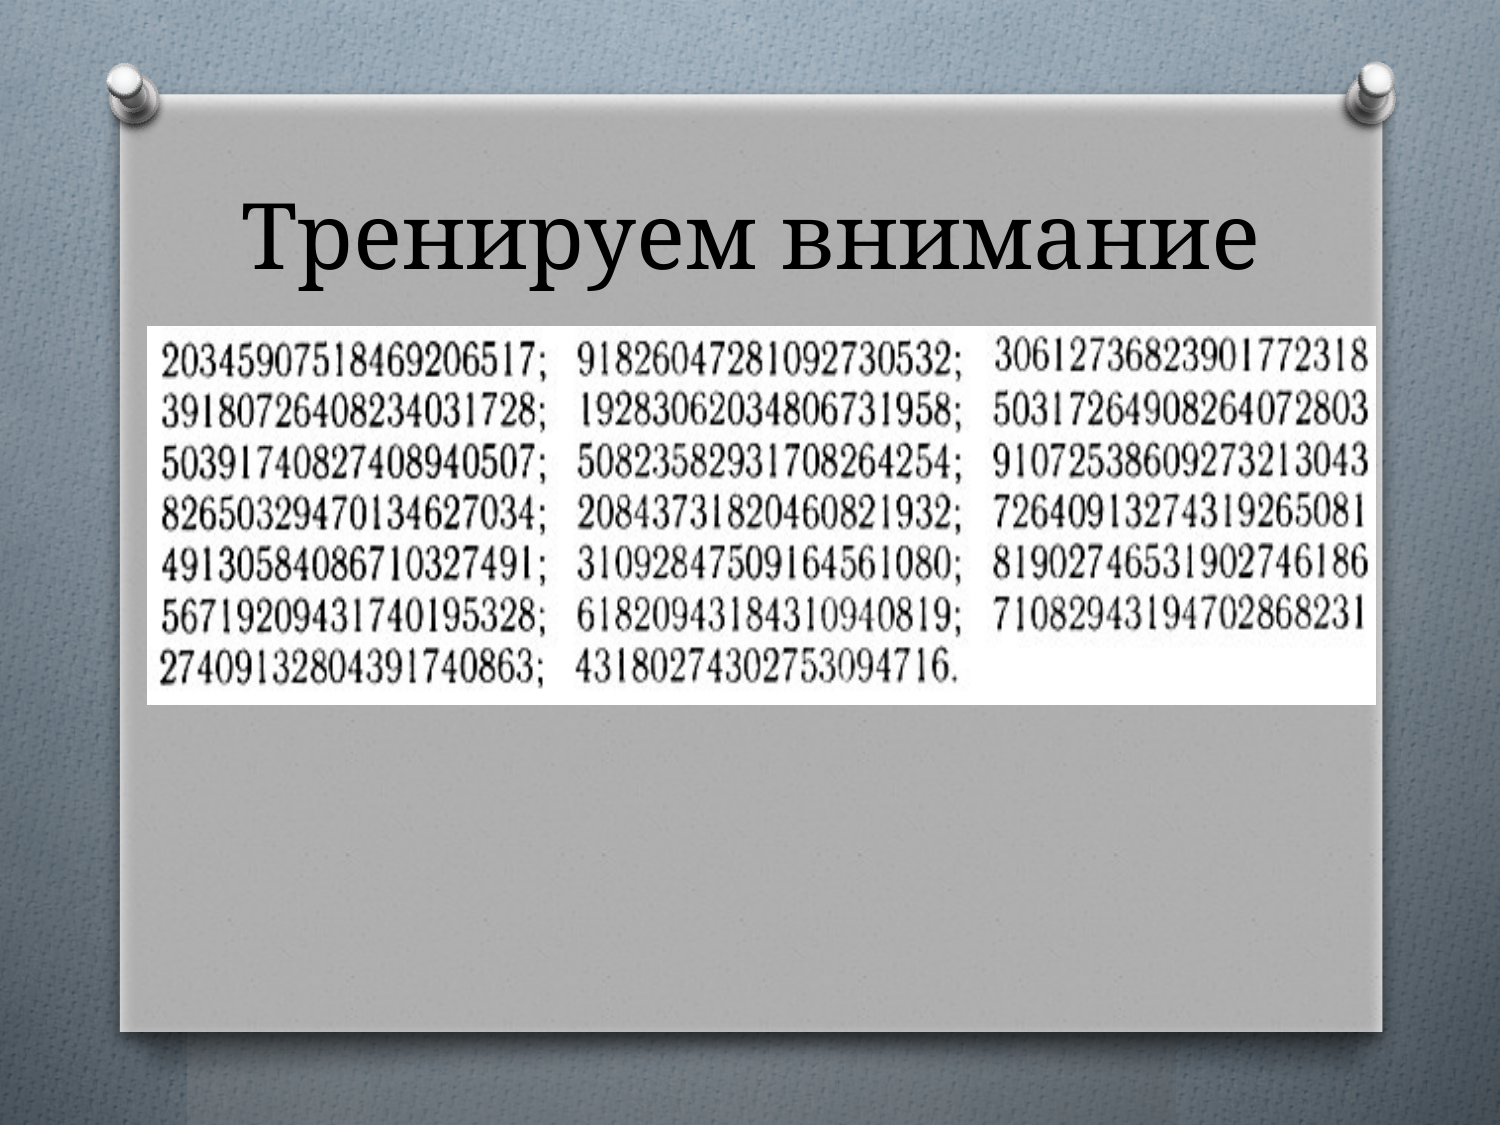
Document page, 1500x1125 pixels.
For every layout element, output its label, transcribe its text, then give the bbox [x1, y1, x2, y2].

picture [147, 326, 1377, 705]
picture [1317, 35, 1439, 156]
title Тренируем внимание [179, 134, 1323, 326]
picture [75, 29, 198, 153]
